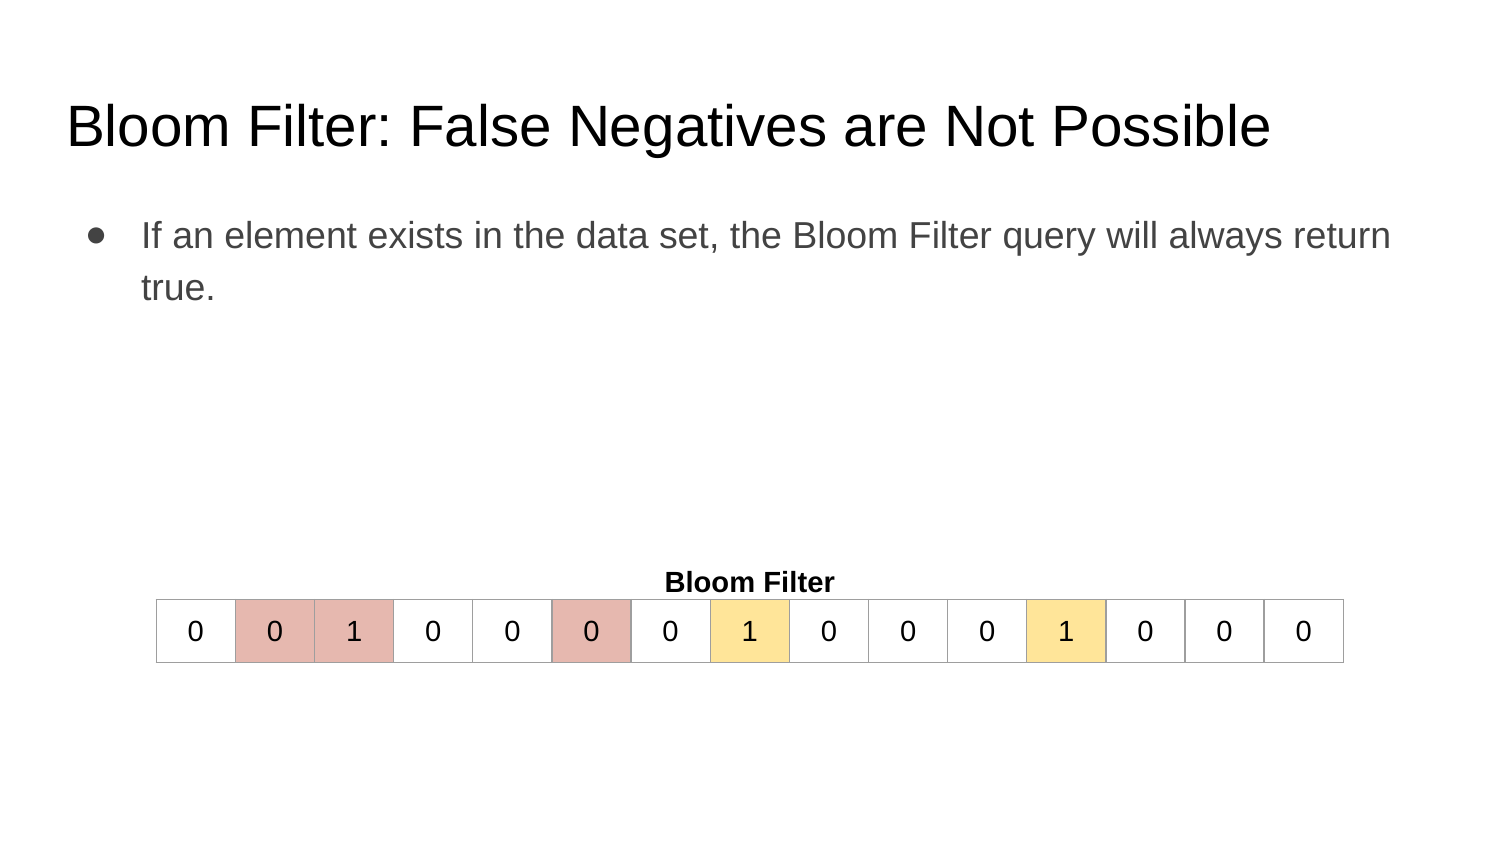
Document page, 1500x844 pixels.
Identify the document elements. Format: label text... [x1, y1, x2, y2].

table_header 0 [790, 614, 868, 662]
table_header 0 [394, 600, 472, 662]
table_header 0 [157, 600, 235, 662]
list If an element exists in the data set, the Bloom Filter query will always return true. [51, 189, 1449, 435]
title Bloom Filter: False Negatives are Not Possible [51, 72, 1449, 167]
table_header 1 [1027, 600, 1105, 662]
table_header 0 [473, 600, 551, 662]
table_header 0 [632, 614, 710, 662]
table_header 0 [553, 600, 630, 662]
table_header 0 [948, 600, 1026, 662]
text_box Bloom Filter [617, 548, 883, 614]
table_header 0 [1107, 600, 1184, 662]
table_header 0 [236, 600, 314, 662]
table_header 0 [869, 600, 947, 662]
table_header 0 [1265, 600, 1343, 662]
table_header 0 [1186, 600, 1263, 662]
table_header 1 [711, 614, 789, 662]
table_header 1 [315, 600, 393, 662]
